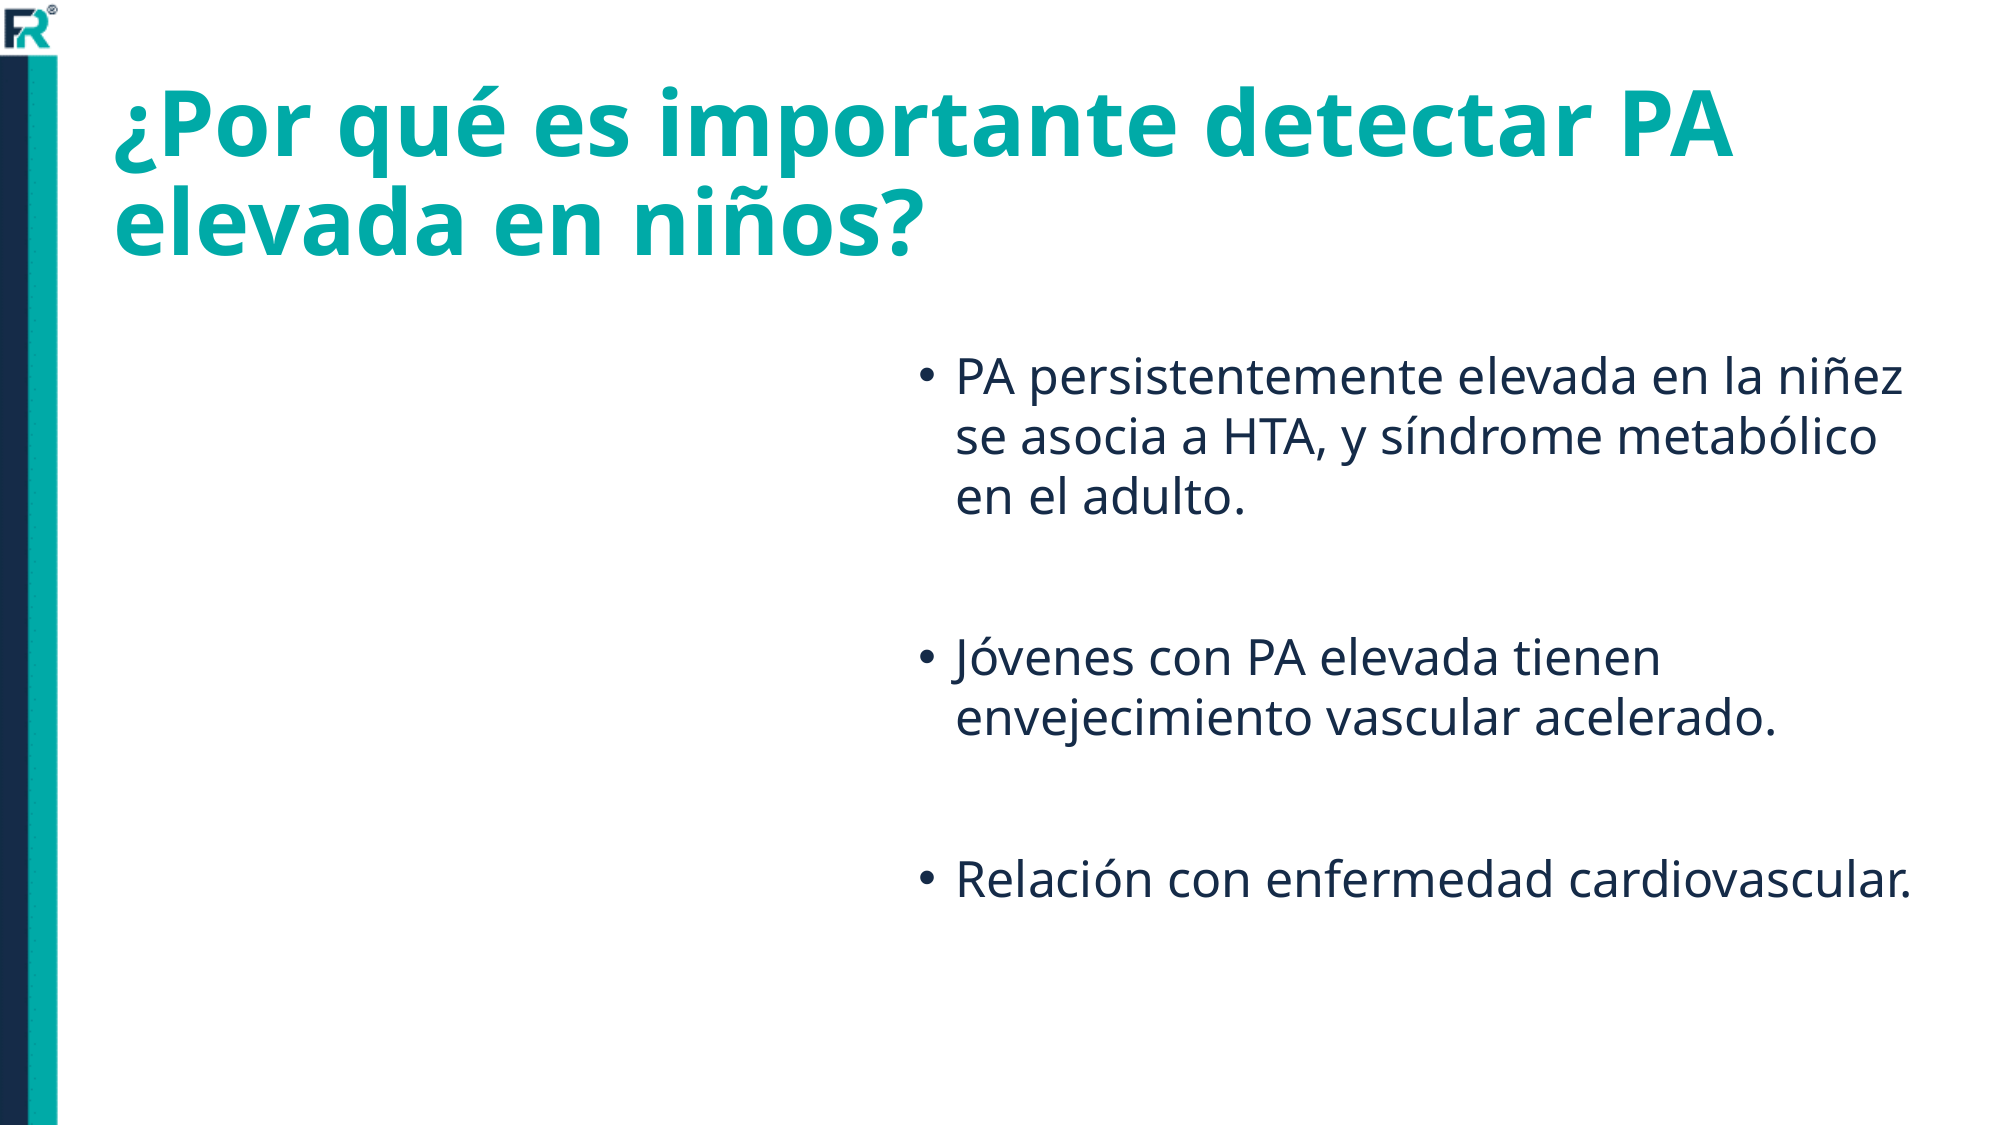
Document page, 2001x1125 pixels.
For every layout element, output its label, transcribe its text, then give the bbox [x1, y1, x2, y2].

picture [0, 0, 2001, 1125]
list PA persistentemente elevada en la niñez se asocia a HTA, y síndrome metabólico en el adulto. Jóvenes con PA elevada tienen envejecimiento vascular acelerado. Relación con enfermedad cardiovascular. [898, 324, 1938, 1124]
title ¿Por qué es importante detectar PA elevada en niños? [93, 0, 2000, 296]
